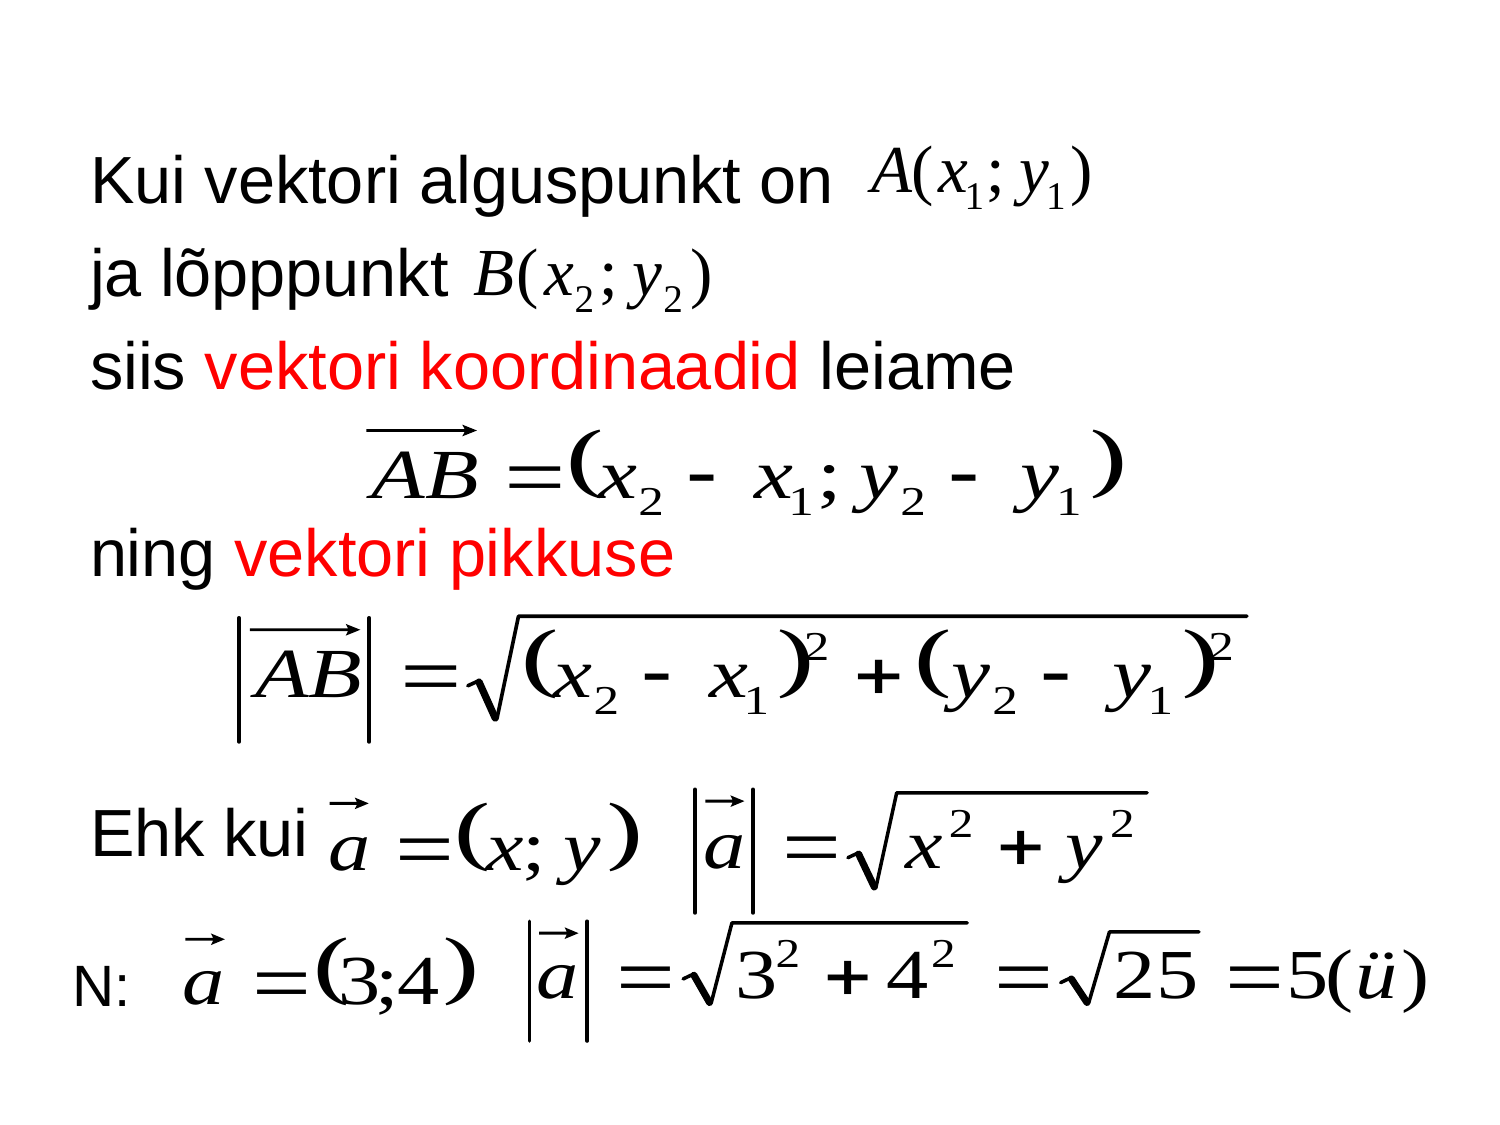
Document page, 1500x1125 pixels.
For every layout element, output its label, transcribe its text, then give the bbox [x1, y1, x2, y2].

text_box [855, 125, 1103, 221]
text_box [678, 774, 1165, 903]
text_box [461, 228, 725, 324]
list Kui vektori alguspunkt on ja lõpppunkt siis vektori koordinaadid leiame ning vektori pikkuse Ehk kui [75, 128, 1425, 1005]
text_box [315, 782, 646, 901]
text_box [170, 916, 481, 1035]
text_box N: [58, 940, 163, 1026]
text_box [351, 409, 1127, 528]
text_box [222, 597, 1268, 757]
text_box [513, 904, 1443, 1058]
